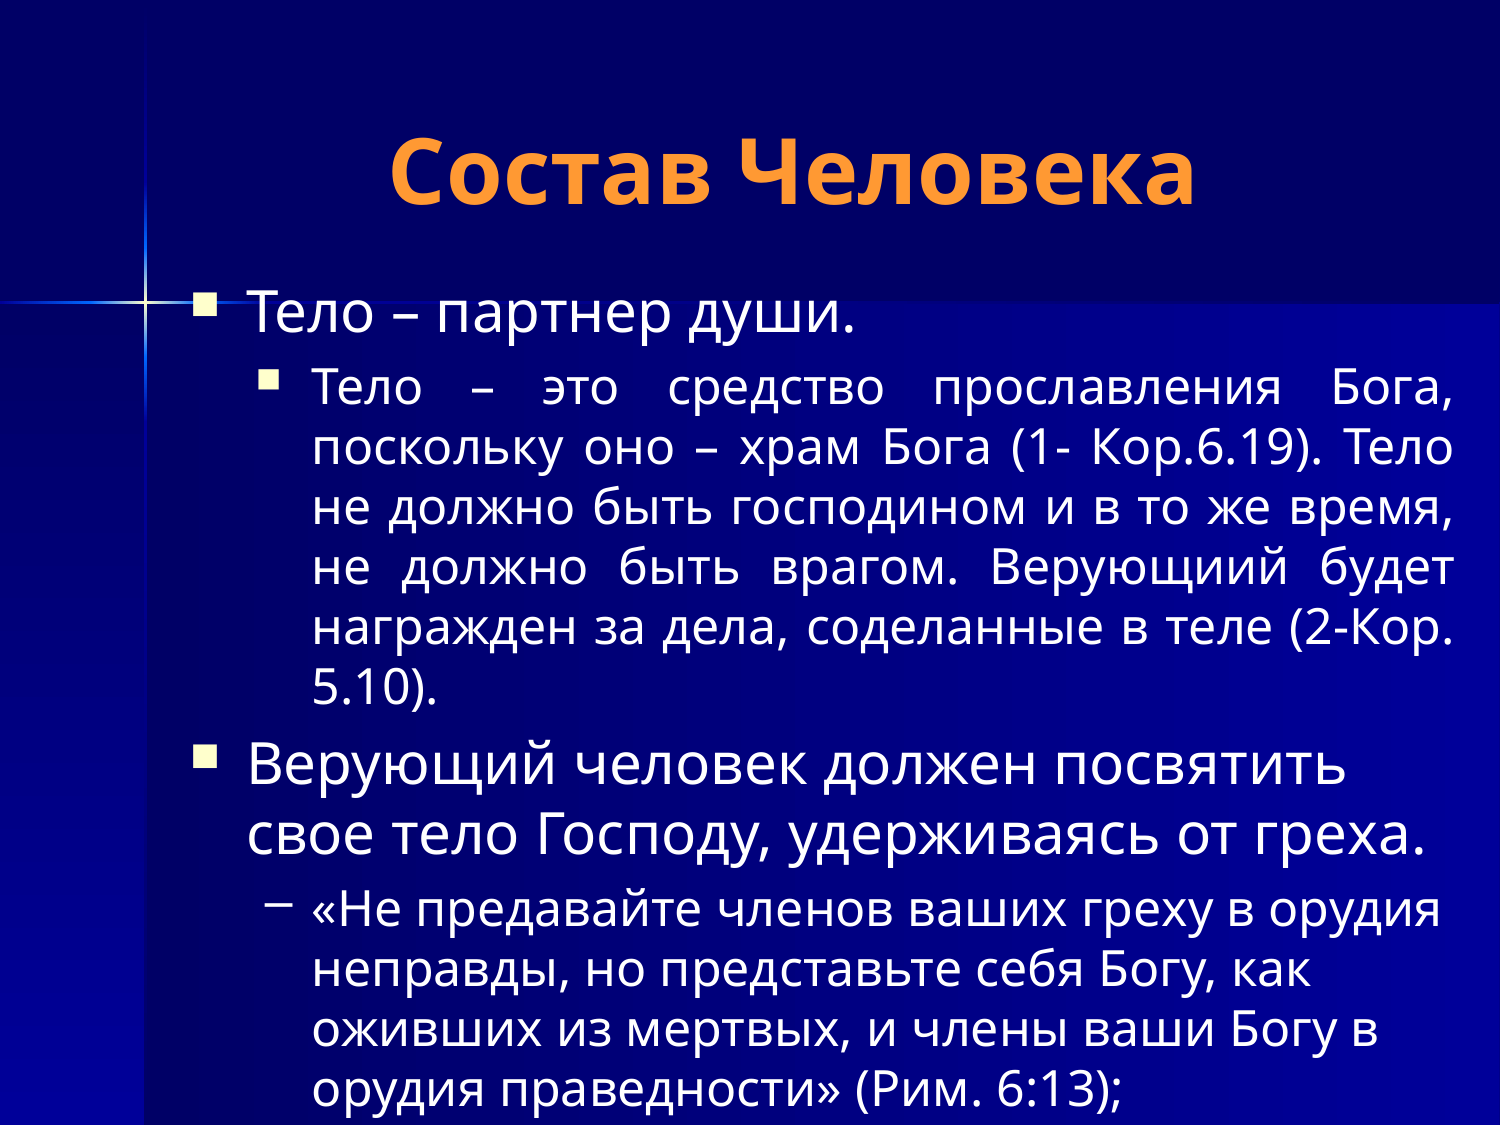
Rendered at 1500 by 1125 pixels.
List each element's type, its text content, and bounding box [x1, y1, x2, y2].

list Тело – партнер души. Тело – это средство прославления Бога, поскольку оно – храм Бога (1- Кор.6.19). Тело не должно быть господином и в то же время, не должно быть врагом. Верующиий будет награжден за дела, соделанные в теле (2-Кор. 5.10). Верующий человек должен посвятить свое тело Господу, удерживаясь от греха. «Не предавайте членов ваших греху в орудия неправды, но представьте себя Богу, как оживших из мертвых, и члены ваши Богу в орудия праведности» (Рим. 6:13); «Представьте тела ваши в жертву живую, святую, благоугодную Богу» (Рим. 12:1); «Прославляйте Бога и в телах ваших и в душах ваших, которые суть Божии» (1 Кор. 6:20). [174, 266, 1471, 1107]
title Состав Человека [174, 49, 1413, 266]
